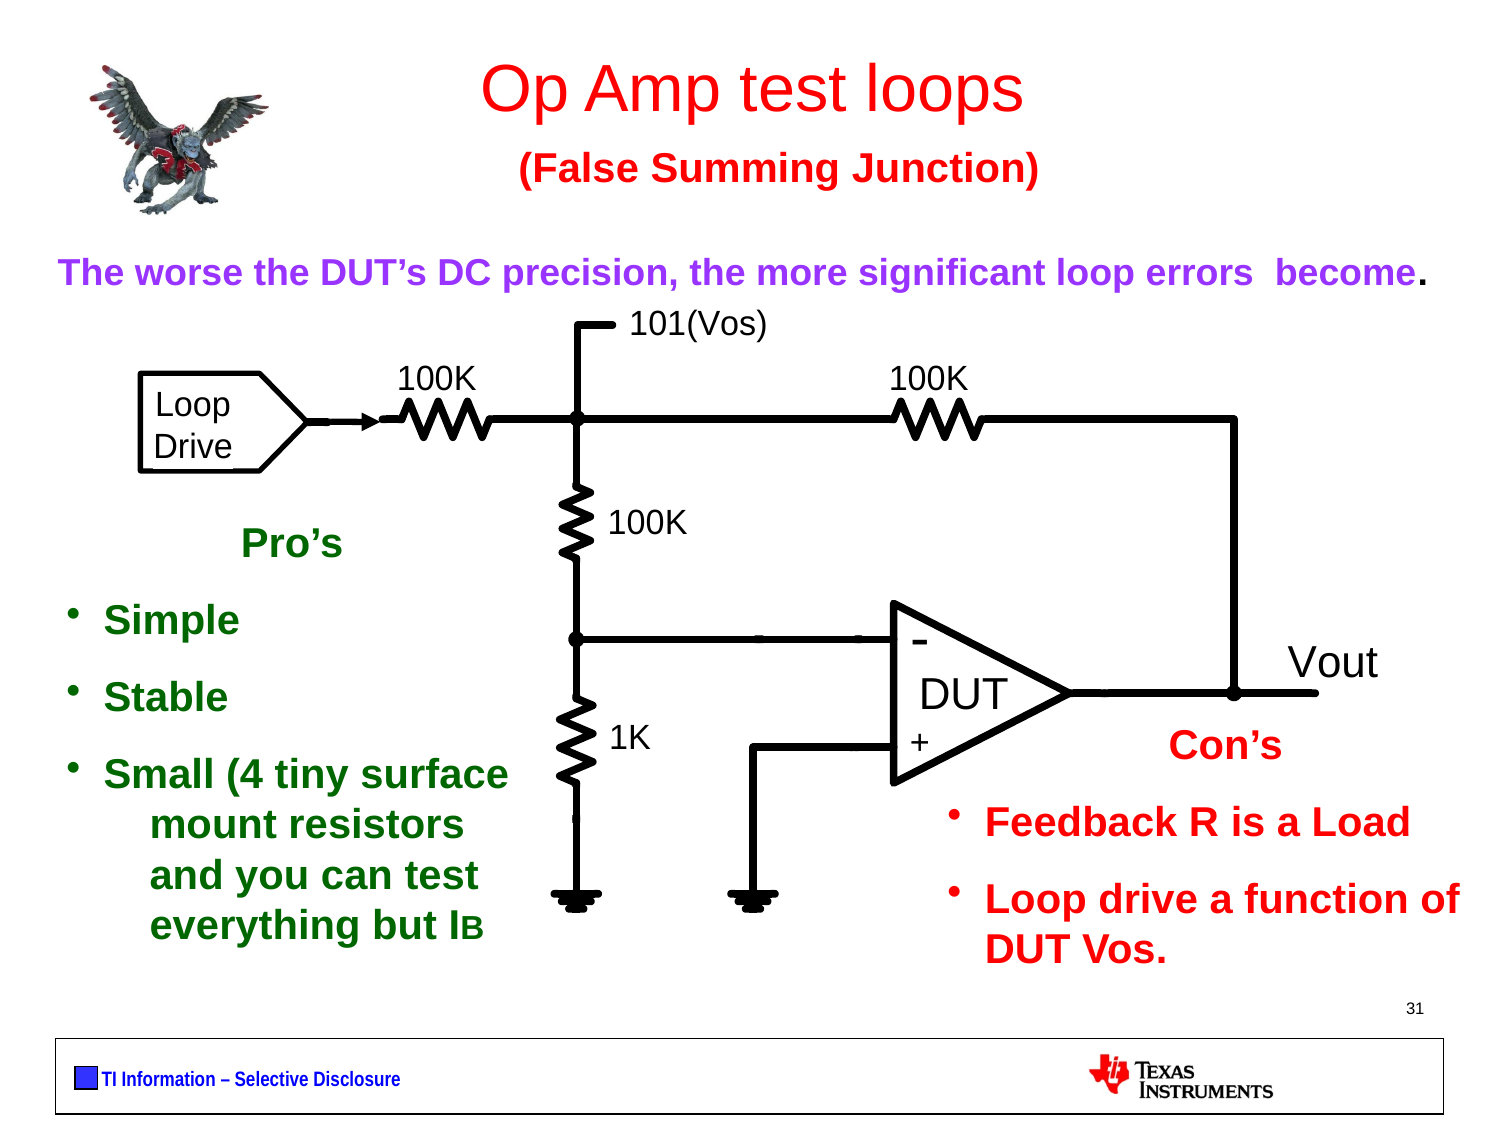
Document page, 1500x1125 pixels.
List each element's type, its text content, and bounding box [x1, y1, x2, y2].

picture [88, 65, 269, 216]
text_box The worse the DUT’s DC precision, the more significant loop errors become. [42, 240, 1443, 300]
text_box (False Summing Junction) [503, 133, 1055, 198]
text_box Con’s Feedback R is a Load Loop drive a function of DUT Vos. [932, 710, 1500, 990]
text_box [74, 287, 1414, 920]
slide_number 31 [1089, 990, 1440, 1025]
picture [1087, 1052, 1274, 1099]
text_box Op Amp test loops [115, 24, 1391, 158]
text_box Pro’s Simple Stable Small (4 tiny surface mount resistors and you can test everything but IB [51, 508, 533, 993]
